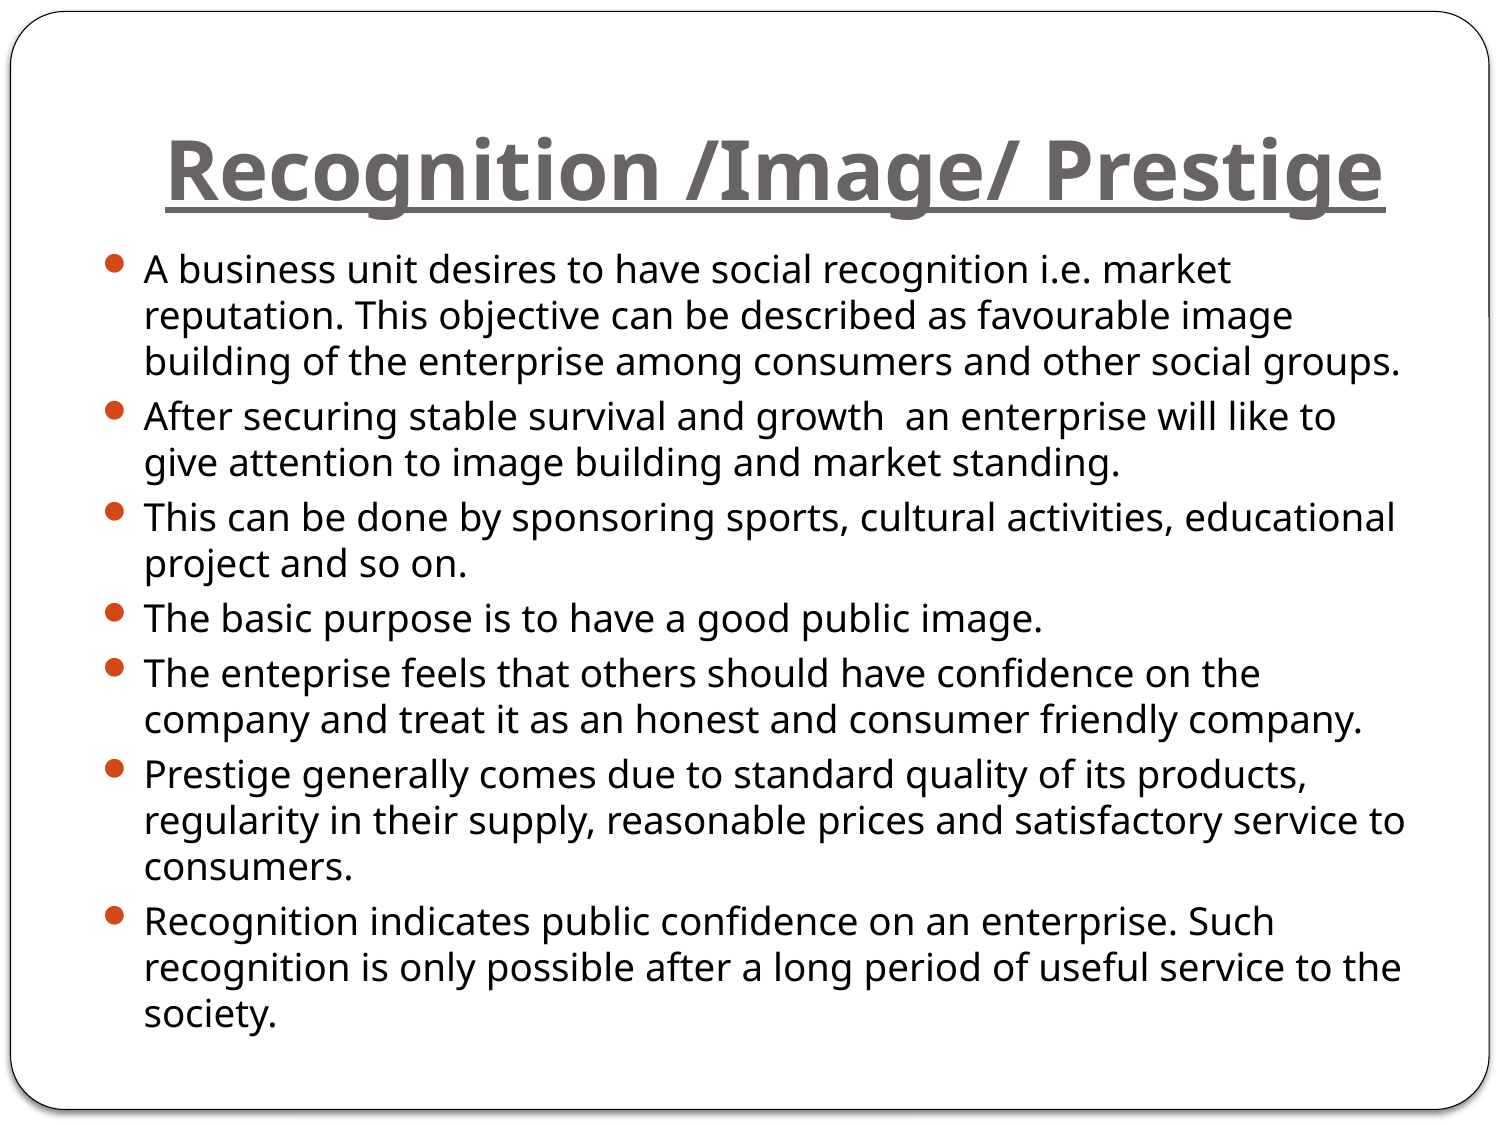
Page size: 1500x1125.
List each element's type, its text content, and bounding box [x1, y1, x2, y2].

title Recognition /Image/ Prestige [150, 45, 1425, 233]
list A business unit desires to have social recognition i.e. market reputation. This objective can be described as favourable image building of the enterprise among consumers and other social groups. After securing stable survival and growth an enterprise will like to give attention to image building and market standing. This can be done by sponsoring sports, cultural activities, educational project and so on. The basic purpose is to have a good public image. The enteprise feels that others should have confidence on the company and treat it as an honest and consumer friendly company. Prestige generally comes due to standard quality of its products, regularity in their supply, reasonable prices and satisfactory service to consumers. Recognition indicates public confidence on an enterprise. Such recognition is only possible after a long period of useful service to the society. [87, 237, 1425, 1100]
